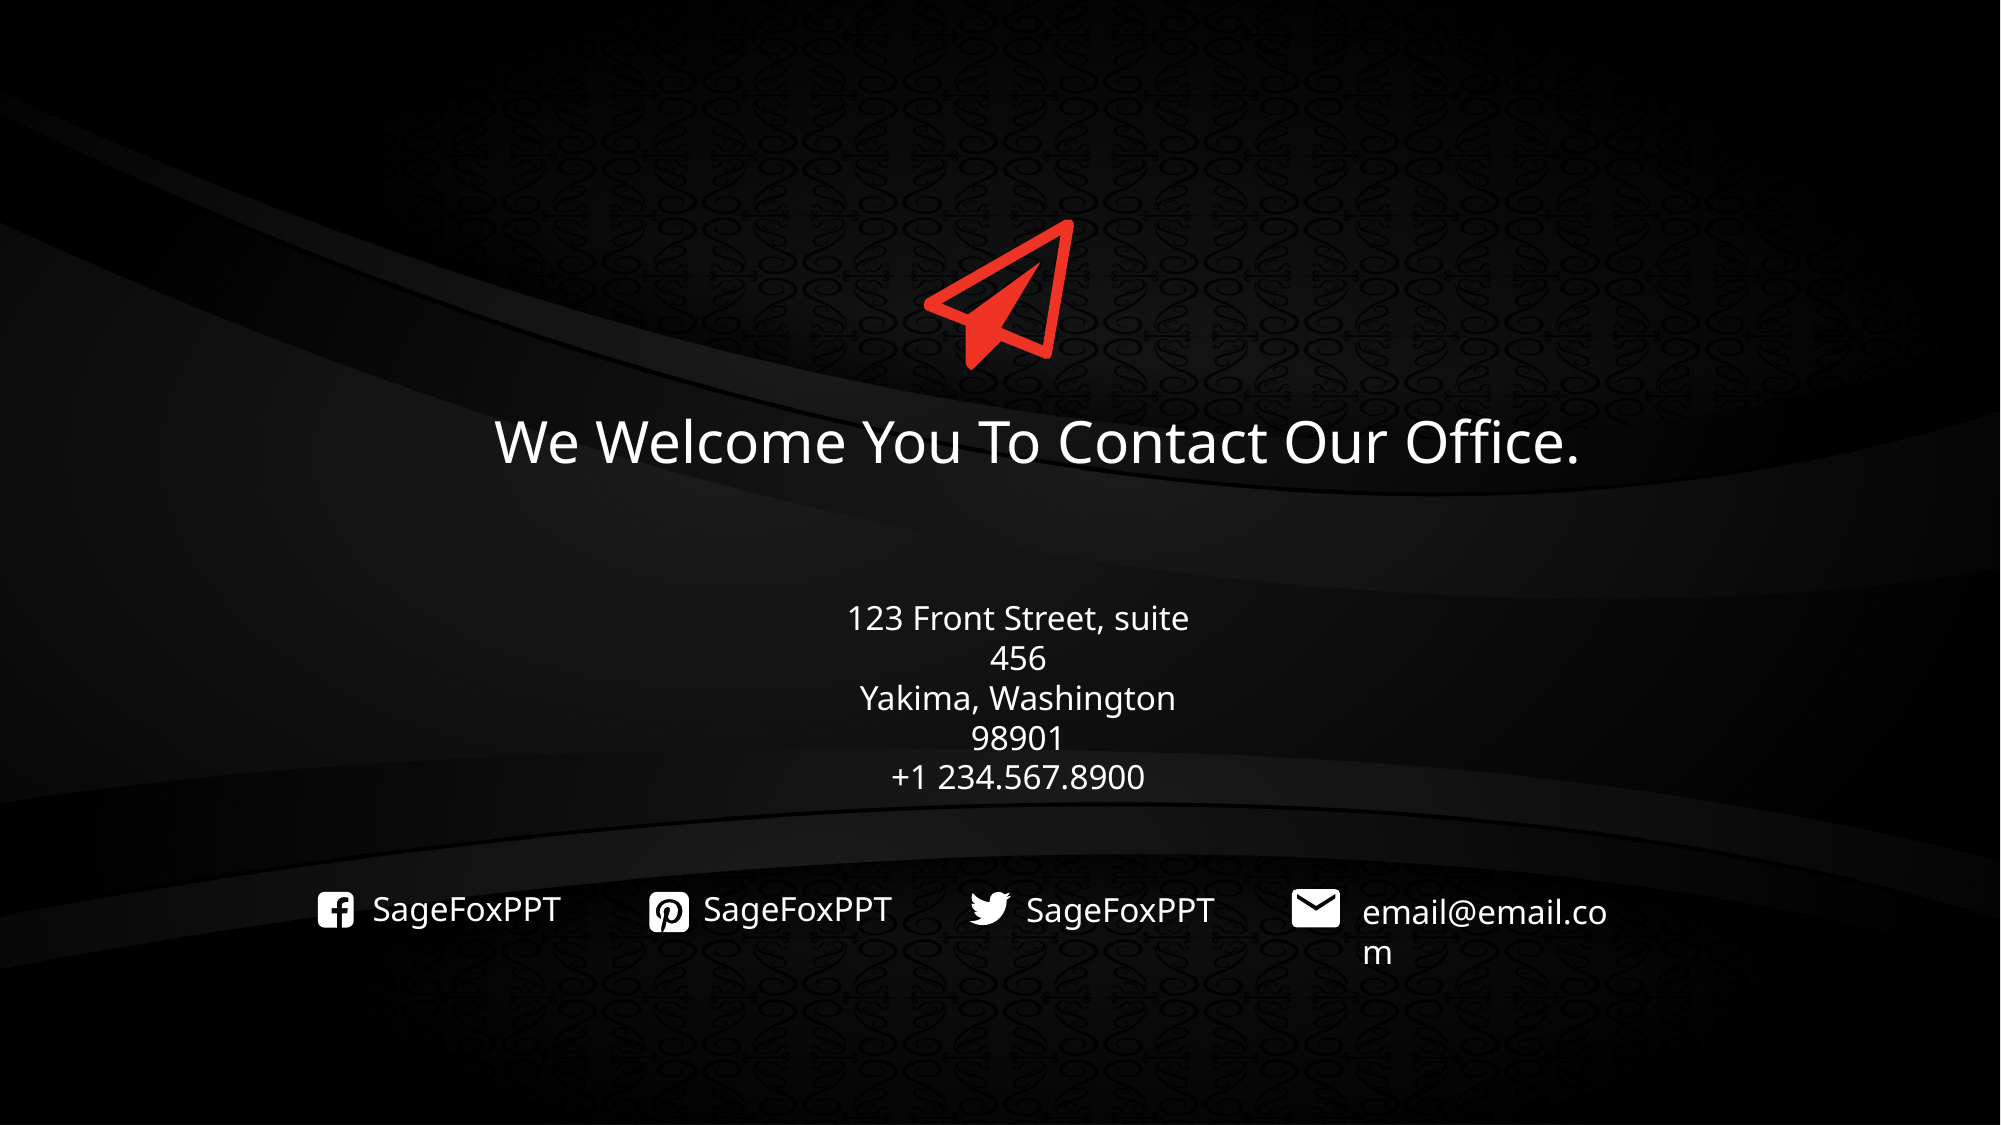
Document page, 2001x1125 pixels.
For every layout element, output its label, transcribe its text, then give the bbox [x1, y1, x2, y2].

text_box [969, 891, 1011, 926]
text_box 123 Front Street, suite 456 Yakima, Washington 98901 +1 234.567.8900 [808, 589, 1229, 804]
text_box [317, 891, 354, 928]
text_box [923, 219, 1074, 370]
picture [0, 0, 2001, 1125]
text_box [649, 891, 688, 933]
text_box [1291, 889, 1340, 928]
text_box SageFoxPPT [688, 880, 929, 936]
text_box We Welcome You To Contact Our Office. [477, 398, 1598, 483]
text_box SageFoxPPT [1011, 881, 1252, 937]
text_box email@email.com [1347, 884, 1649, 979]
text_box SageFoxPPT [357, 880, 598, 936]
